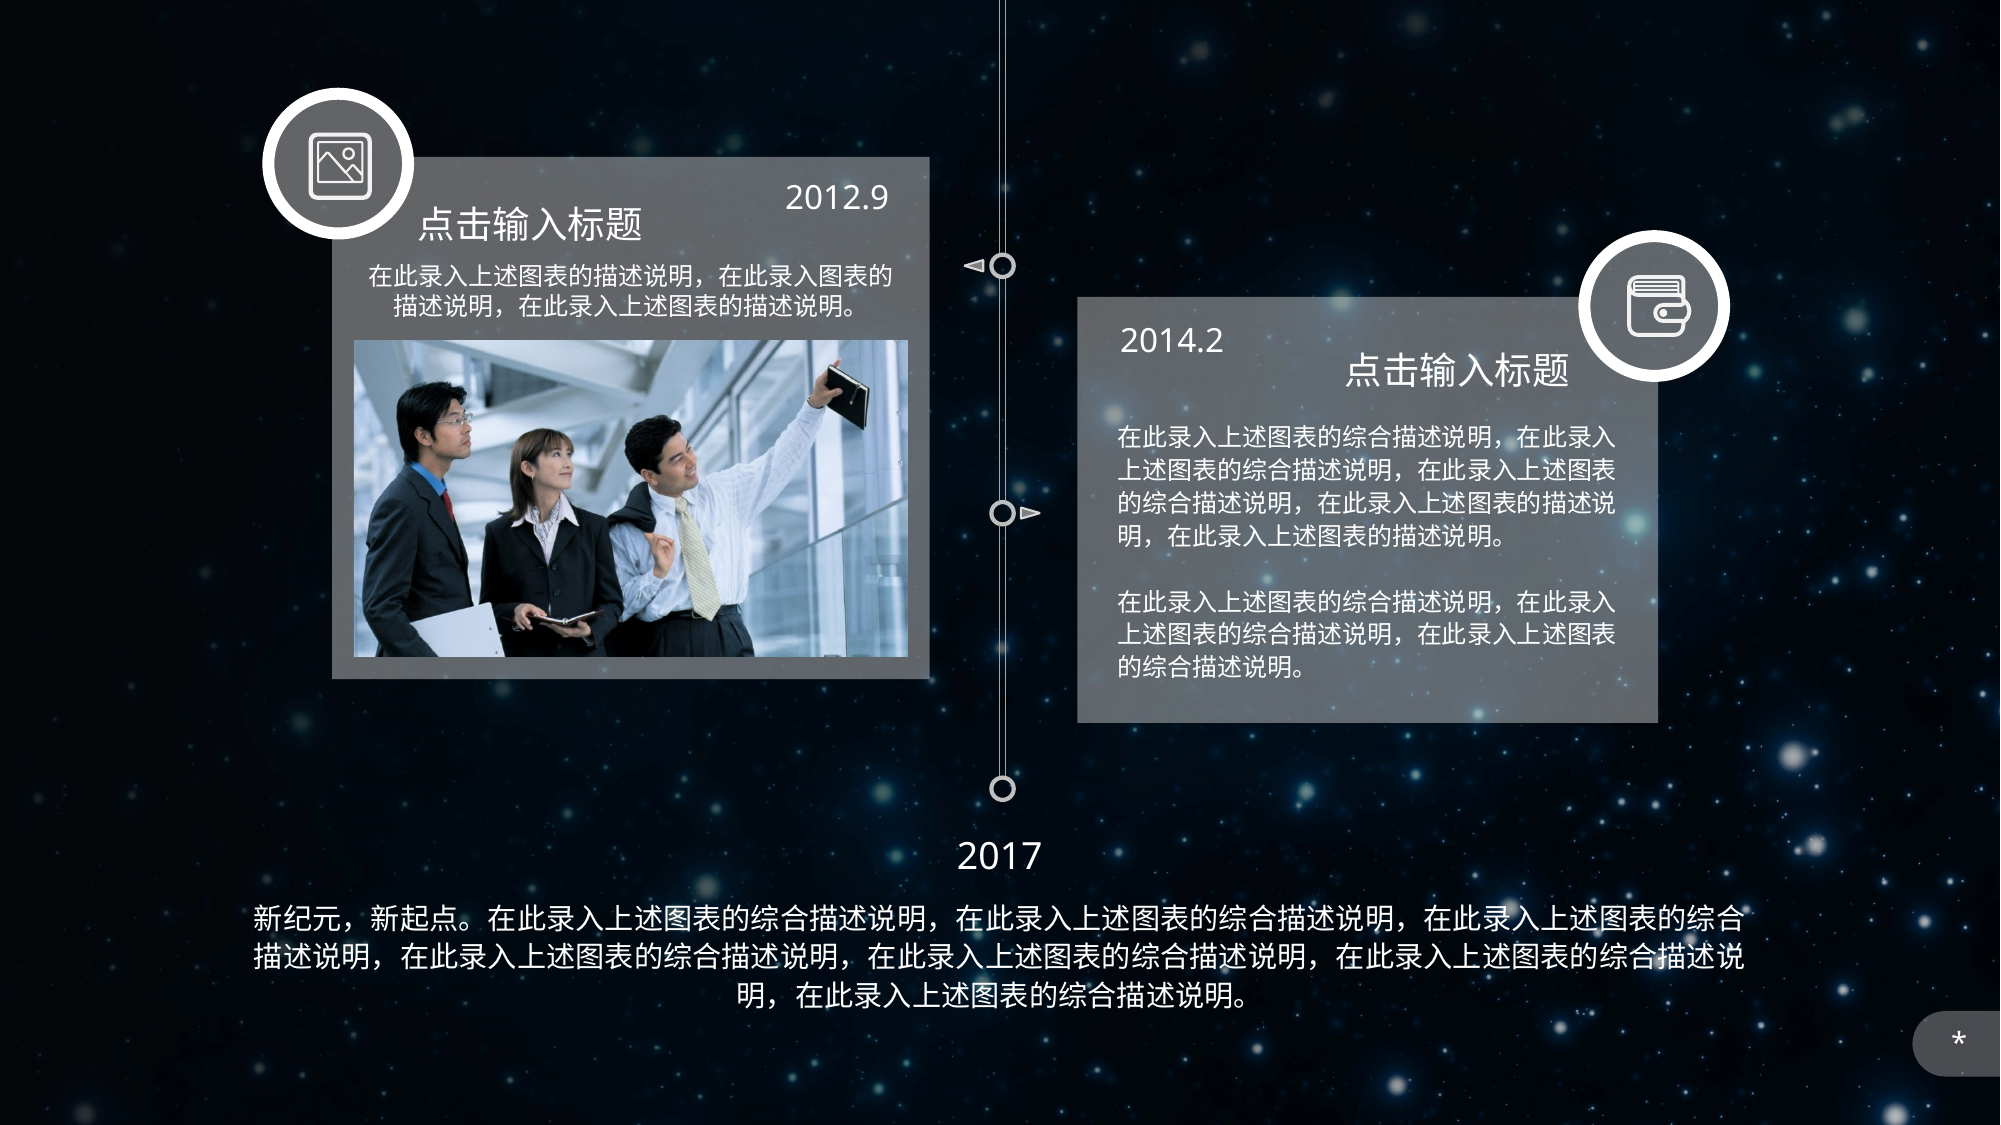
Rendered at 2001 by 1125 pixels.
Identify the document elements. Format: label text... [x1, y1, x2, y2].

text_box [268, 93, 930, 680]
text_box [964, 260, 984, 272]
text_box [1912, 1010, 2000, 1077]
text_box * [1925, 1018, 2000, 1065]
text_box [999, 524, 1006, 780]
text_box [999, 0, 1006, 255]
picture [0, 0, 2000, 1125]
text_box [1077, 235, 1725, 724]
text_box [991, 780, 1014, 800]
text_box 2017 [942, 824, 1058, 885]
text_box [1020, 507, 1041, 519]
slide_number 14 [1412, 1042, 1863, 1103]
text_box [991, 504, 1014, 524]
text_box 新纪元，新起点。在此录入上述图表的综合描述说明，在此录入上述图表的综合描述说明，在此录入上述图表的综合描述说明，在此录入上述图表的综合描述说明，在此录入上述图表的综合描述说明，在此录入上述图表的综合描述说明，在此录入上述图表的综合描述说明。 [232, 889, 1768, 1020]
text_box [991, 257, 1014, 277]
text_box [999, 276, 1006, 503]
